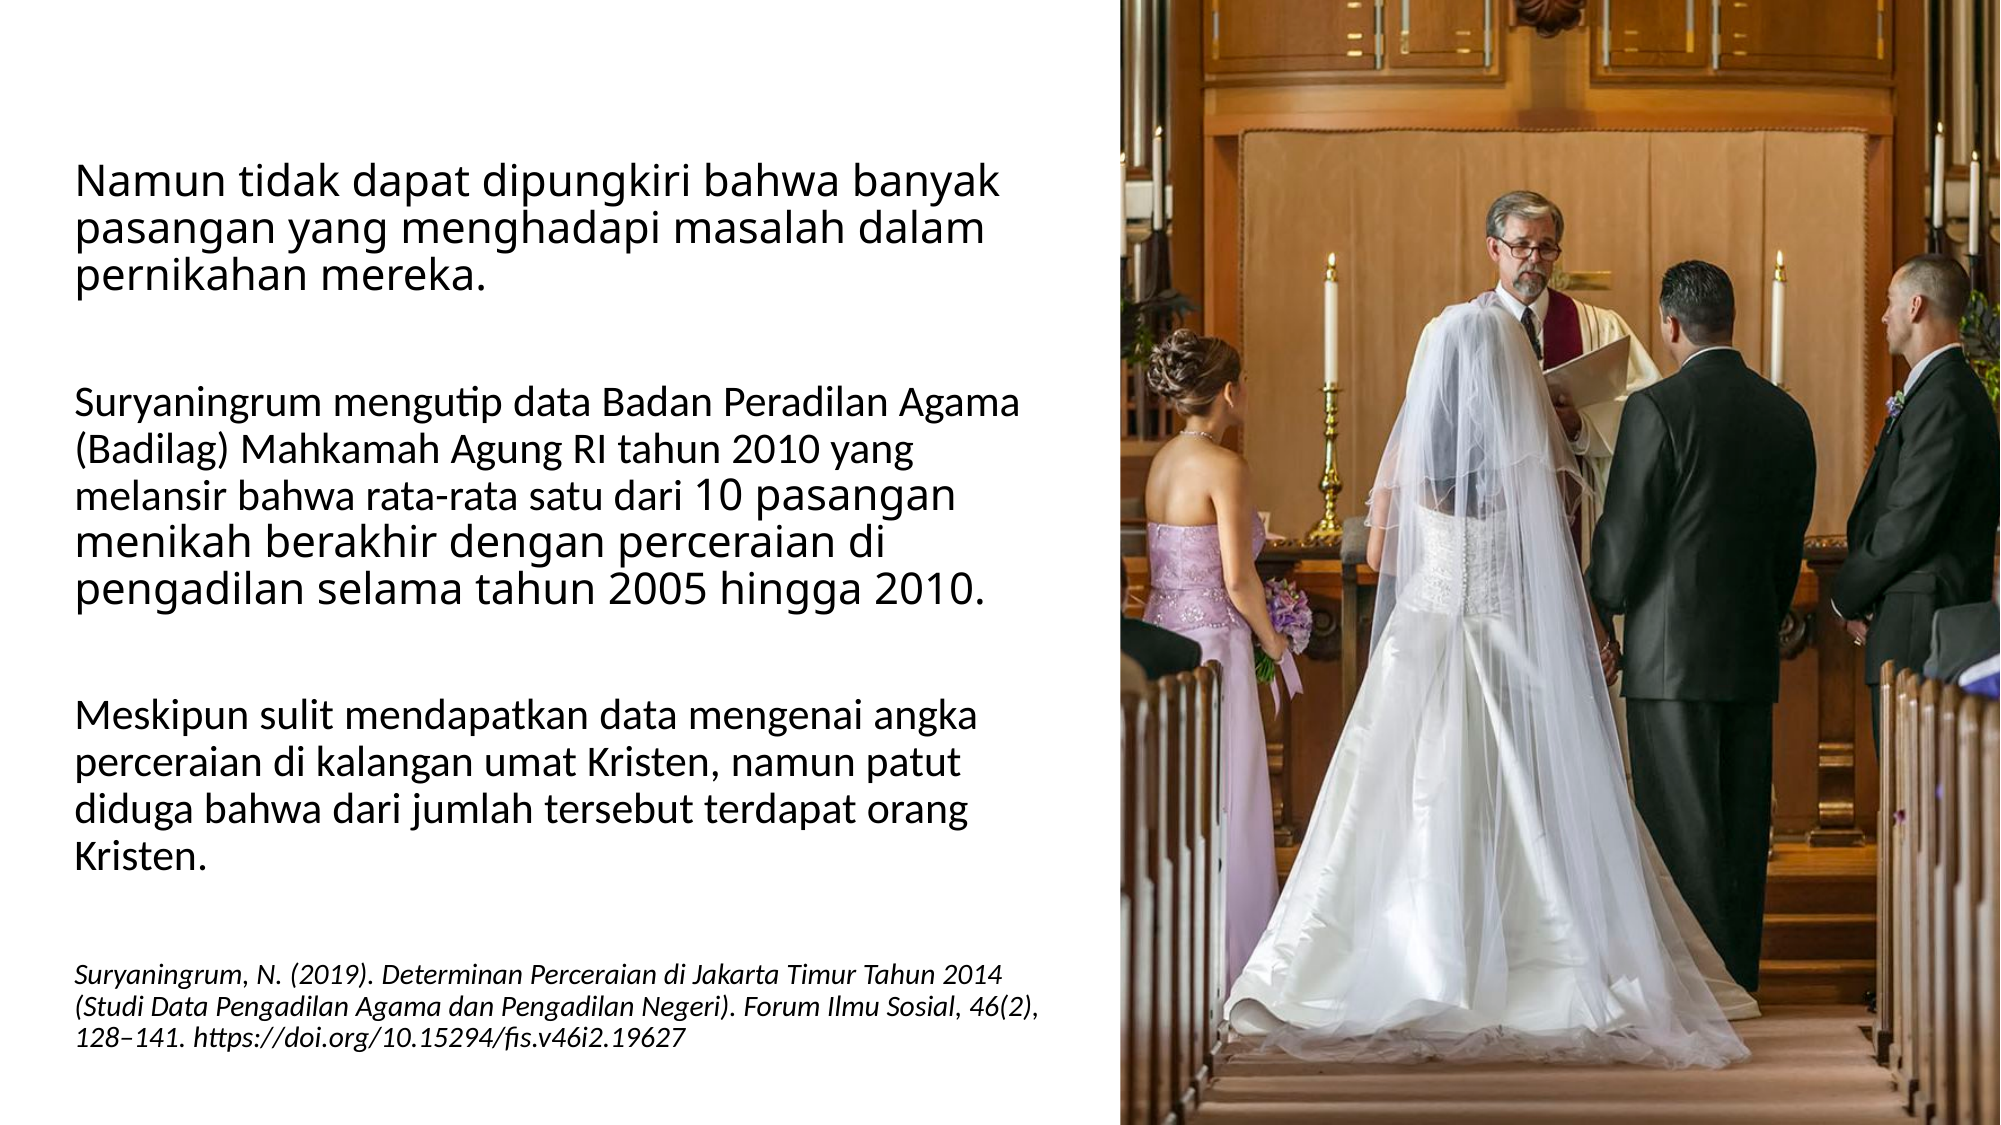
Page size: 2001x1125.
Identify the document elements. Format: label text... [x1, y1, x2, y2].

list Namun tidak dapat dipungkiri bahwa banyak pasangan yang menghadapi masalah dalam pernikahan mereka. Suryaningrum mengutip data Badan Peradilan Agama (Badilag) Mahkamah Agung RI tahun 2010 yang melansir bahwa rata-rata satu dari 10 pasangan menikah berakhir dengan perceraian di pengadilan selama tahun 2005 hingga 2010. Meskipun sulit mendapatkan data mengenai angka perceraian di kalangan umat Kristen, namun patut diduga bahwa dari jumlah tersebut terdapat orang Kristen. Suryaningrum, N. (2019). Determinan Perceraian di Jakarta Timur Tahun 2014 (Studi Data Pengadilan Agama dan Pengadilan Negeri). Forum Ilmu Sosial, 46(2), 128–141. https://doi.org/10.15294/fis.v46i2.19627 [59, 151, 1091, 1066]
picture [1120, 0, 2000, 1125]
